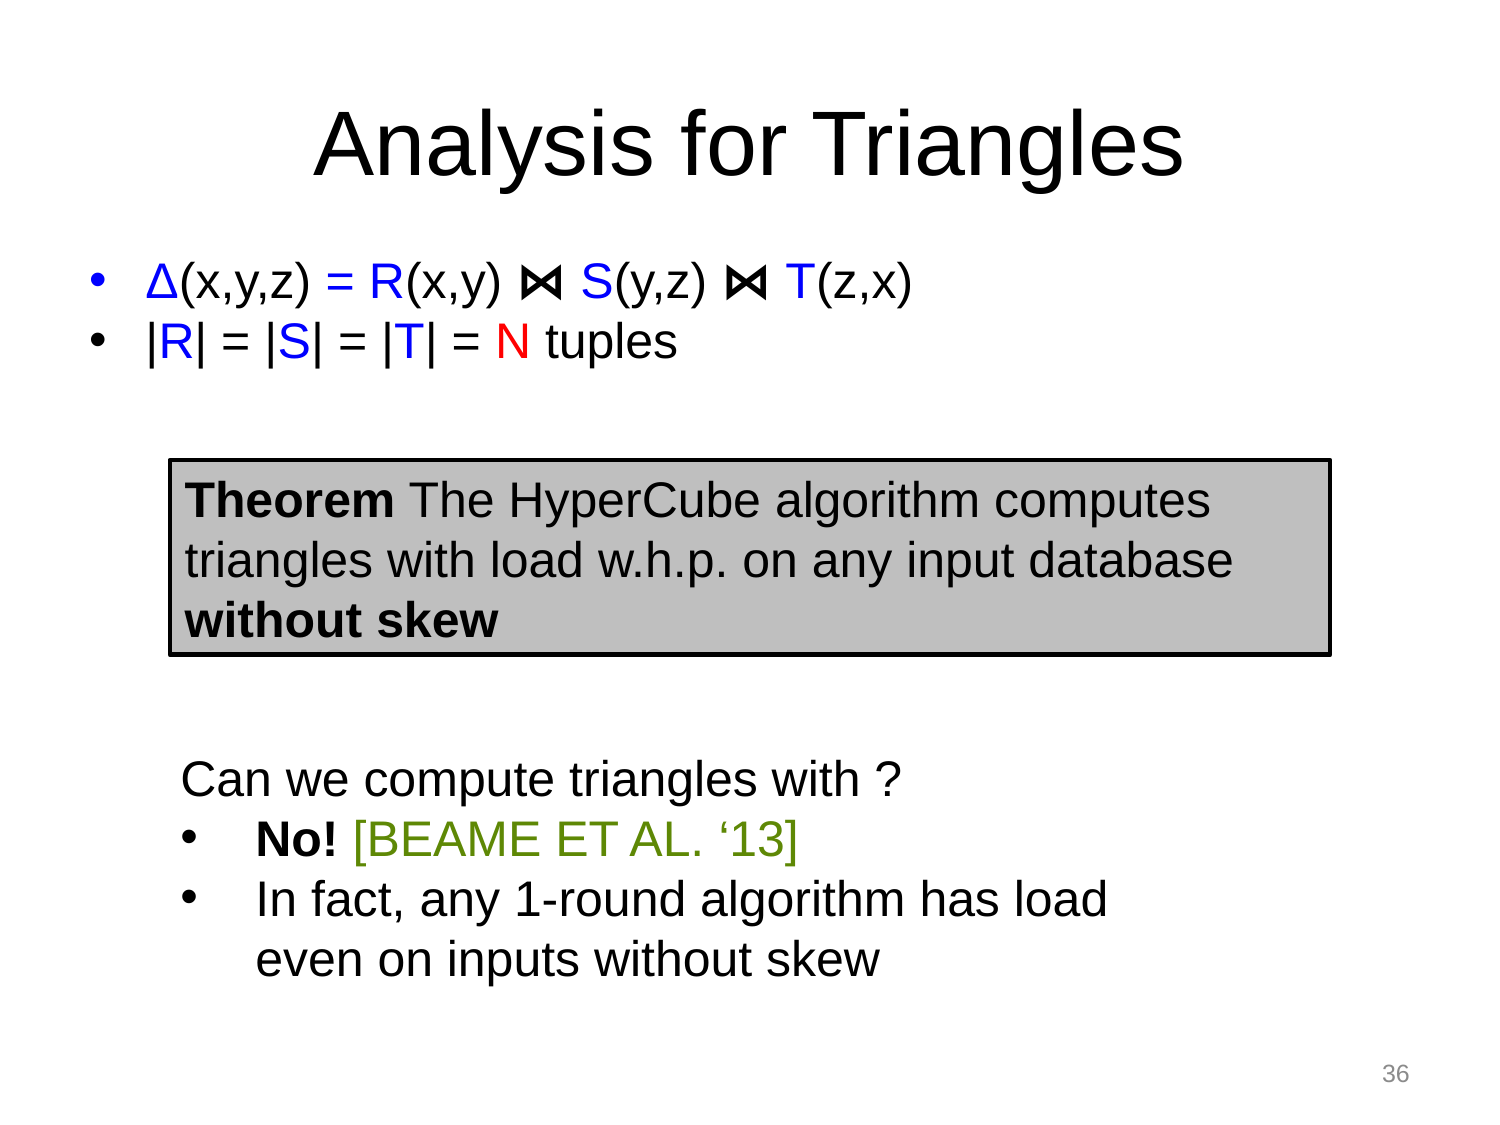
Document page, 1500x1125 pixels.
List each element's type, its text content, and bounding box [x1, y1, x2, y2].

slide_number 36 [1074, 1042, 1425, 1103]
title Analysis for Triangles [75, 45, 1425, 233]
text_box Δ(x,y,z) = R(x,y) ⋈ S(y,z) ⋈ T(z,x) |R| = |S| = |T| = N tuples [74, 241, 929, 377]
